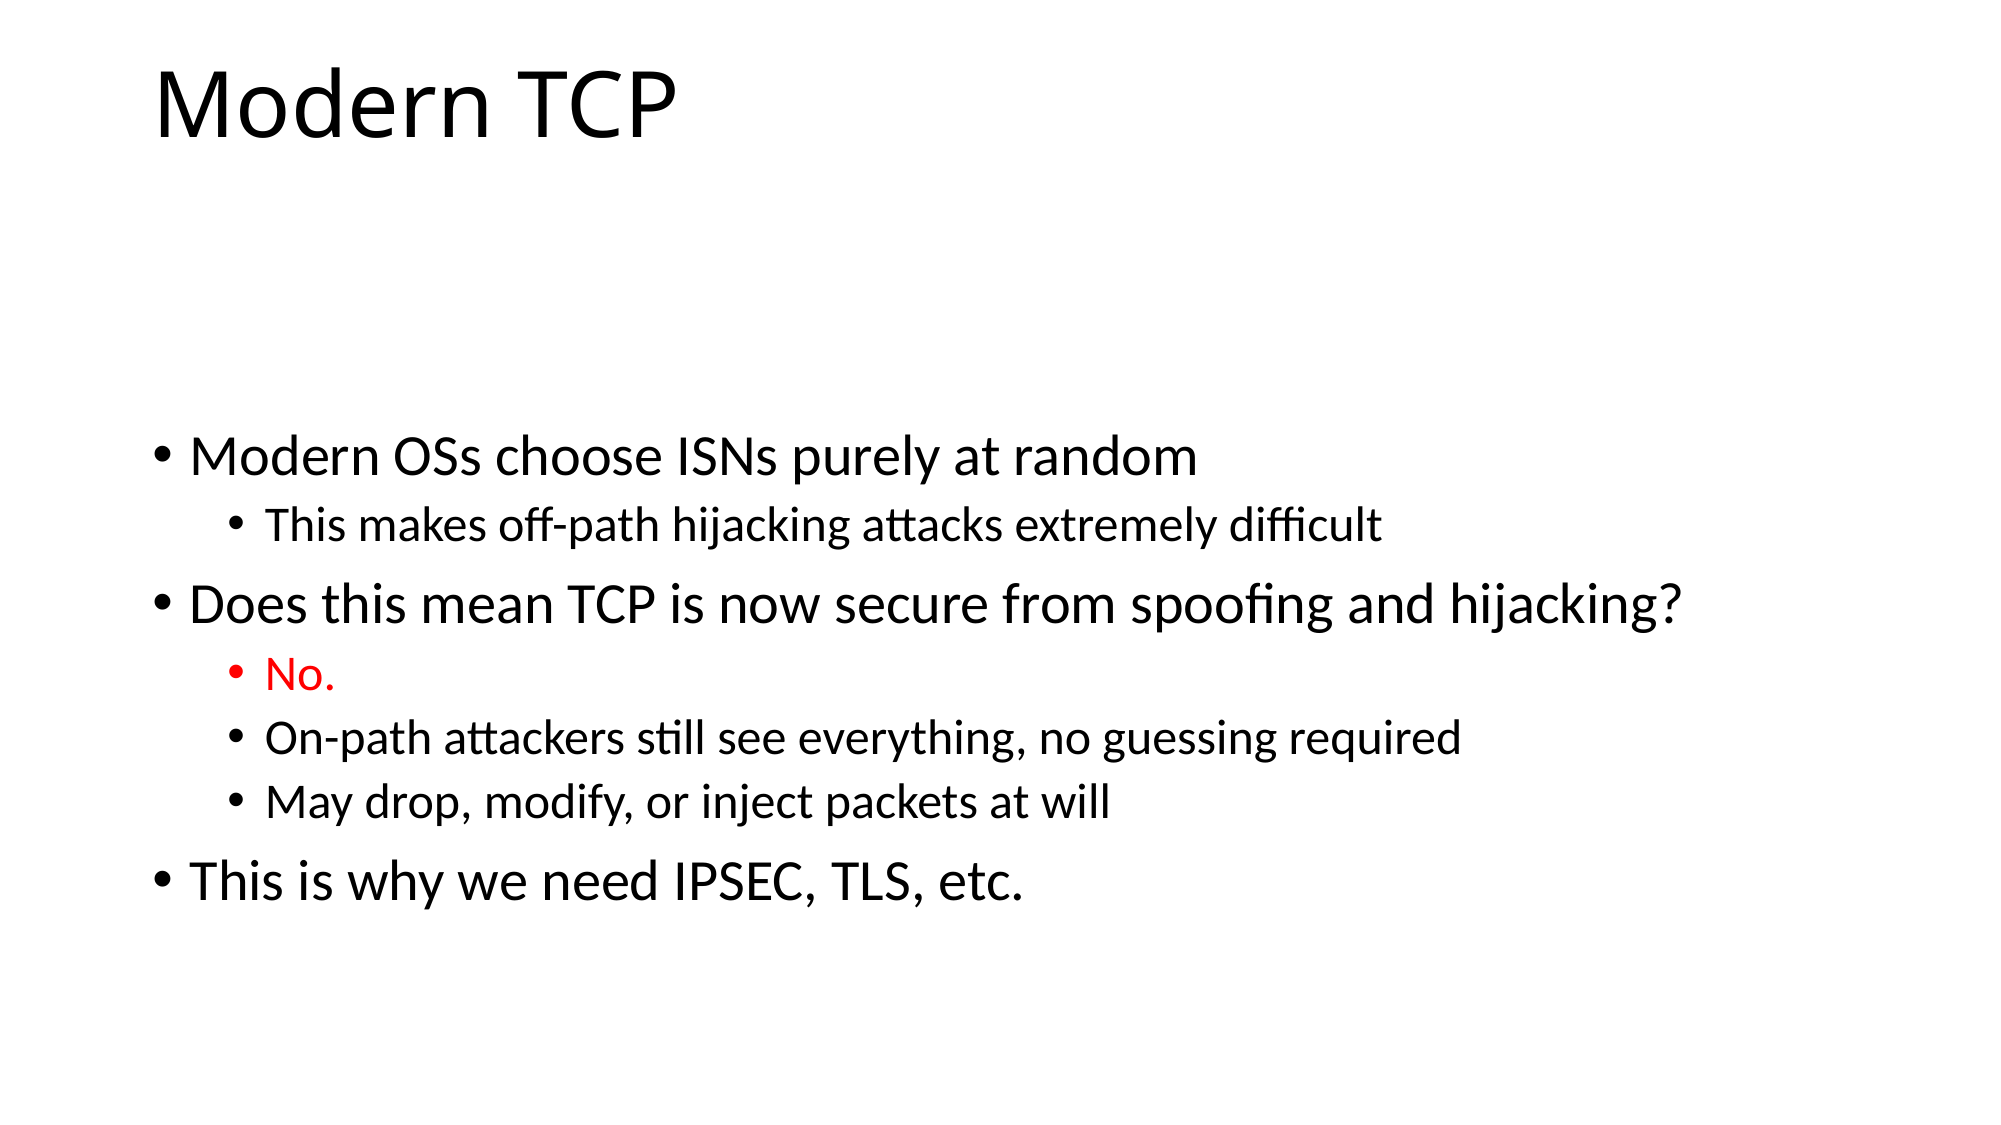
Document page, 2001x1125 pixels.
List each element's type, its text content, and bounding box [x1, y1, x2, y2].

title Modern TCP [137, 0, 1863, 217]
list Modern OSs choose ISNs purely at random This makes off-path hijacking attacks extremely difficult Does this mean TCP is now secure from spoofing and hijacking? No. On-path attackers still see everything, no guessing required May drop, modify, or inject packets at will This is why we need IPSEC, TLS, etc. [137, 230, 1863, 1108]
